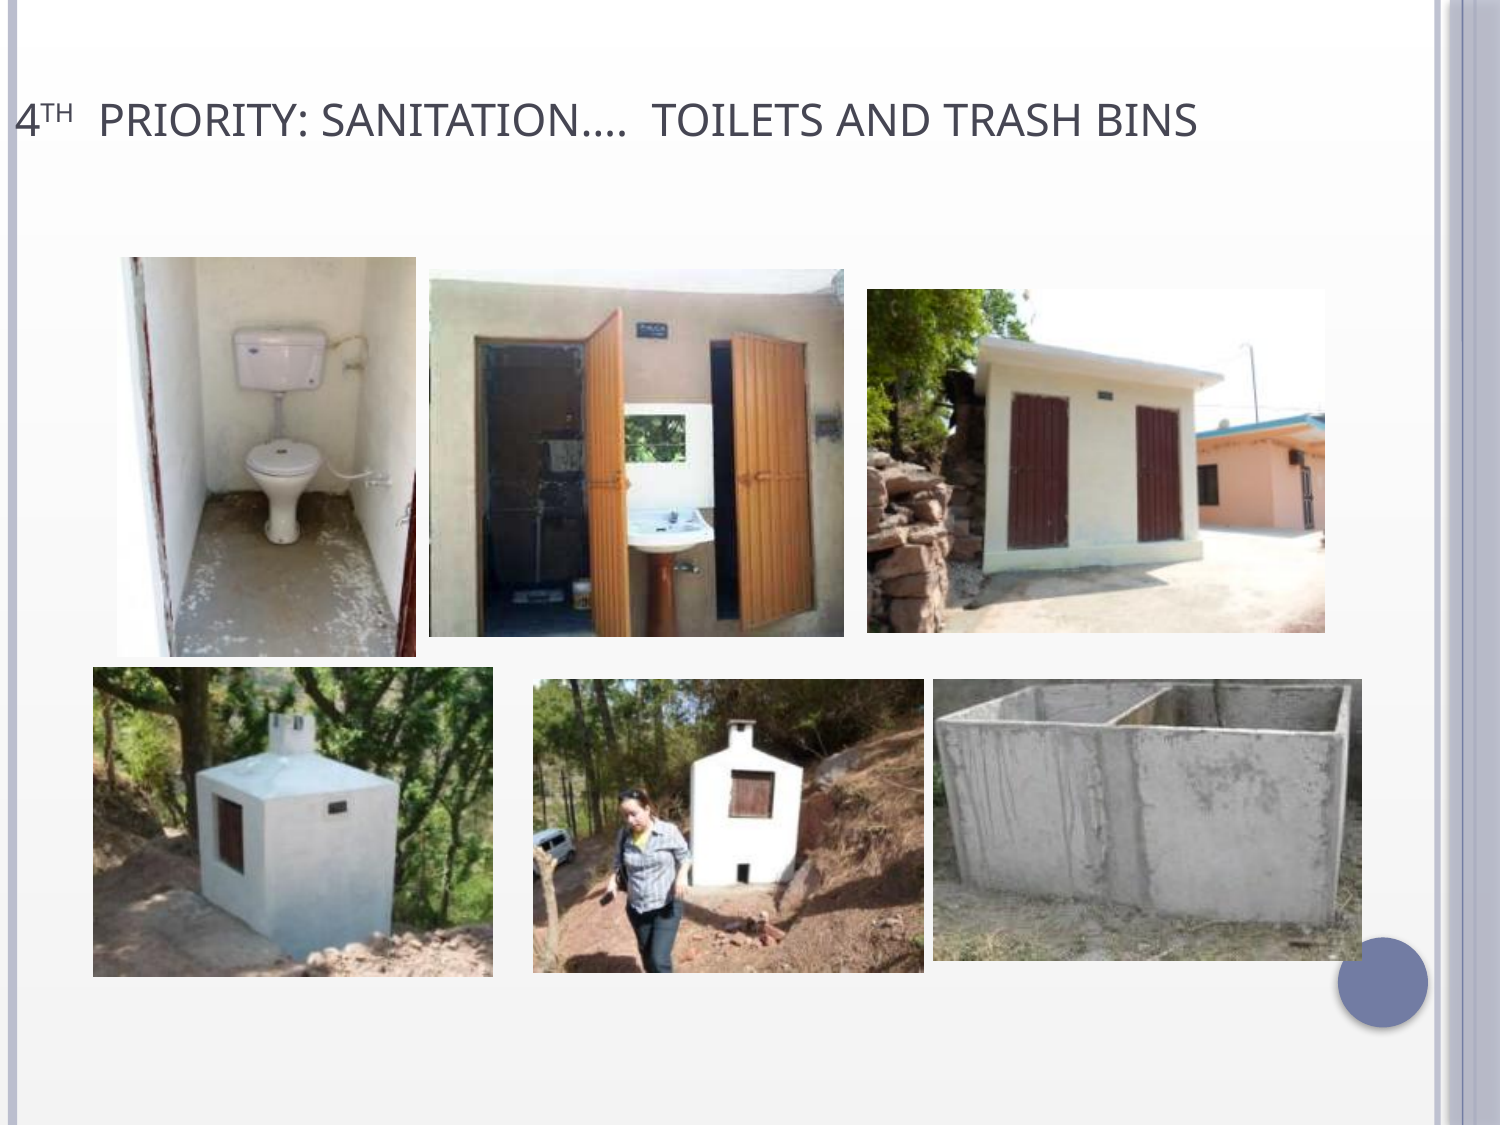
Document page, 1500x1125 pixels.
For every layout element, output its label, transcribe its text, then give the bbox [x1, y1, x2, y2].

title 4th priority: Sanitation…. Toilets and trash bins [0, 58, 1313, 153]
picture [866, 289, 1325, 634]
picture [93, 667, 493, 978]
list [429, 268, 845, 638]
picture [116, 257, 417, 657]
picture [932, 679, 1363, 962]
picture [532, 679, 925, 974]
